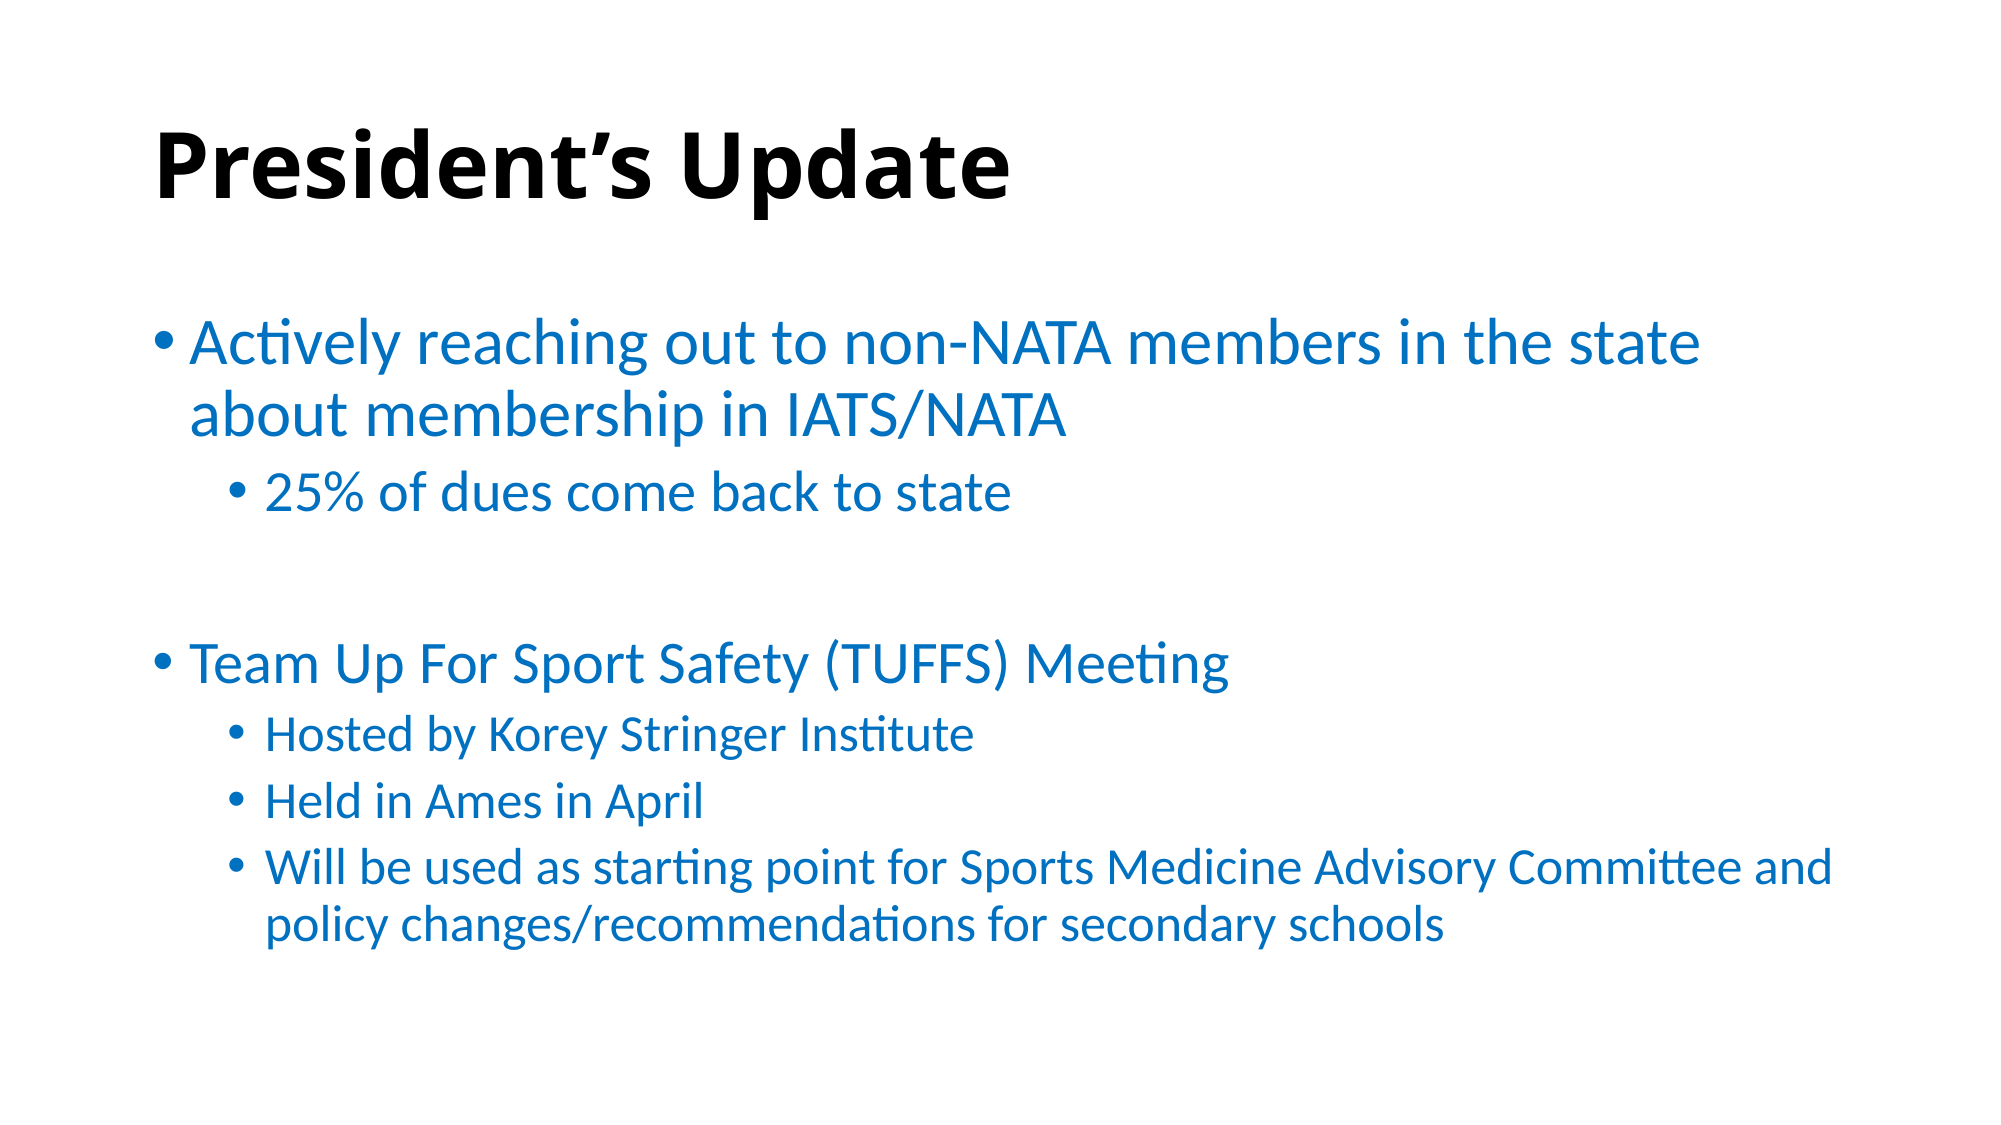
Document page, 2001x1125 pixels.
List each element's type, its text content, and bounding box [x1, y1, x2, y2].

list Actively reaching out to non-NATA members in the state about membership in IATS/NATA 25% of dues come back to state Team Up For Sport Safety (TUFFS) Meeting Hosted by Korey Stringer Institute Held in Ames in April Will be used as starting point for Sports Medicine Advisory Committee and policy changes/recommendations for secondary schools [137, 299, 1863, 1014]
title President’s Update [137, 59, 1863, 278]
